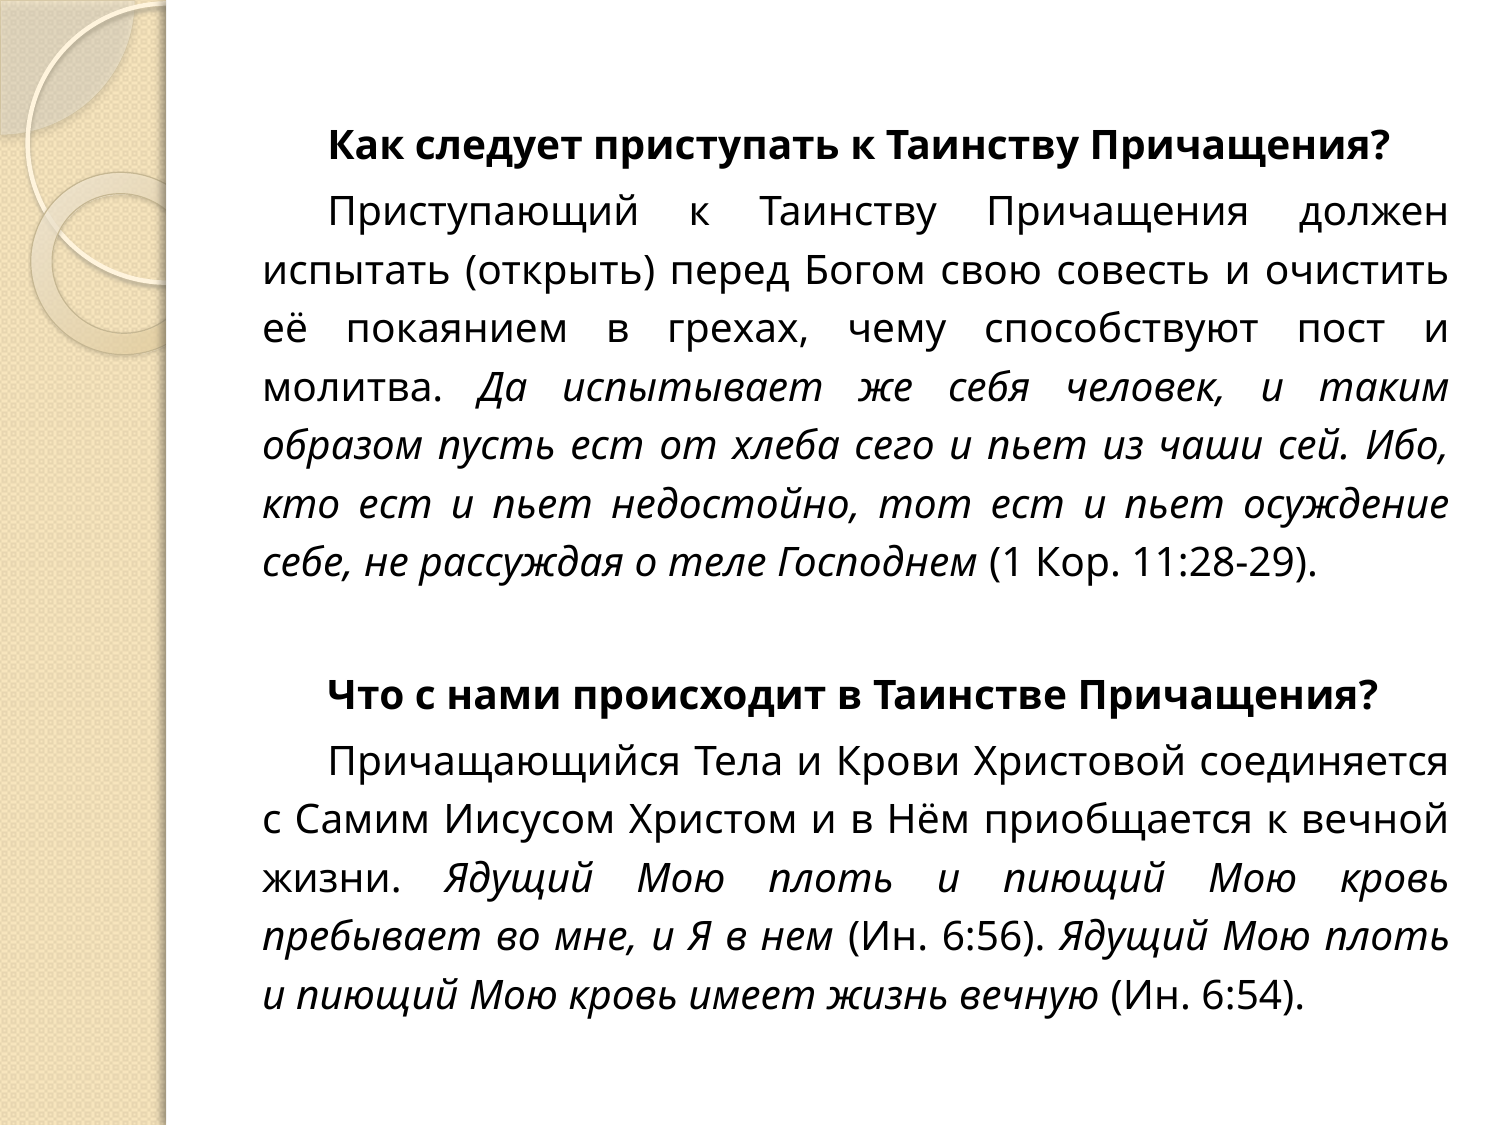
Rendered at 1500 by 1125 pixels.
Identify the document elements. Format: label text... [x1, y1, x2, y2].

list Как следует приступать к Таинству Причащения? Приступающий к Таинству Причащения должен испытать (открыть) перед Богом свою совесть и очистить её покаянием в грехах, чему способствуют пост и молитва. Да испытывает же себя человек, и таким образом пусть ест от хлеба сего и пьет из чаши сей. Ибо, кто ест и пьет недостойно, тот ест и пьет осуждение себе, не рассуждая о теле Господнем (1 Кор. 11:28-29). Что с нами происходит в Таинстве Причащения? Причащающийся Тела и Крови Христовой соединяется с Самим Иисусом Христом и в Нём приобщается к вечной жизни. Ядущий Мою плоть и пиющий Мою кровь пребывает во мне, и Я в нем (Ин. 6:56). Ядущий Мою плоть и пиющий Мою кровь имеет жизнь вечную (Ин. 6:54). [235, 101, 1466, 1059]
